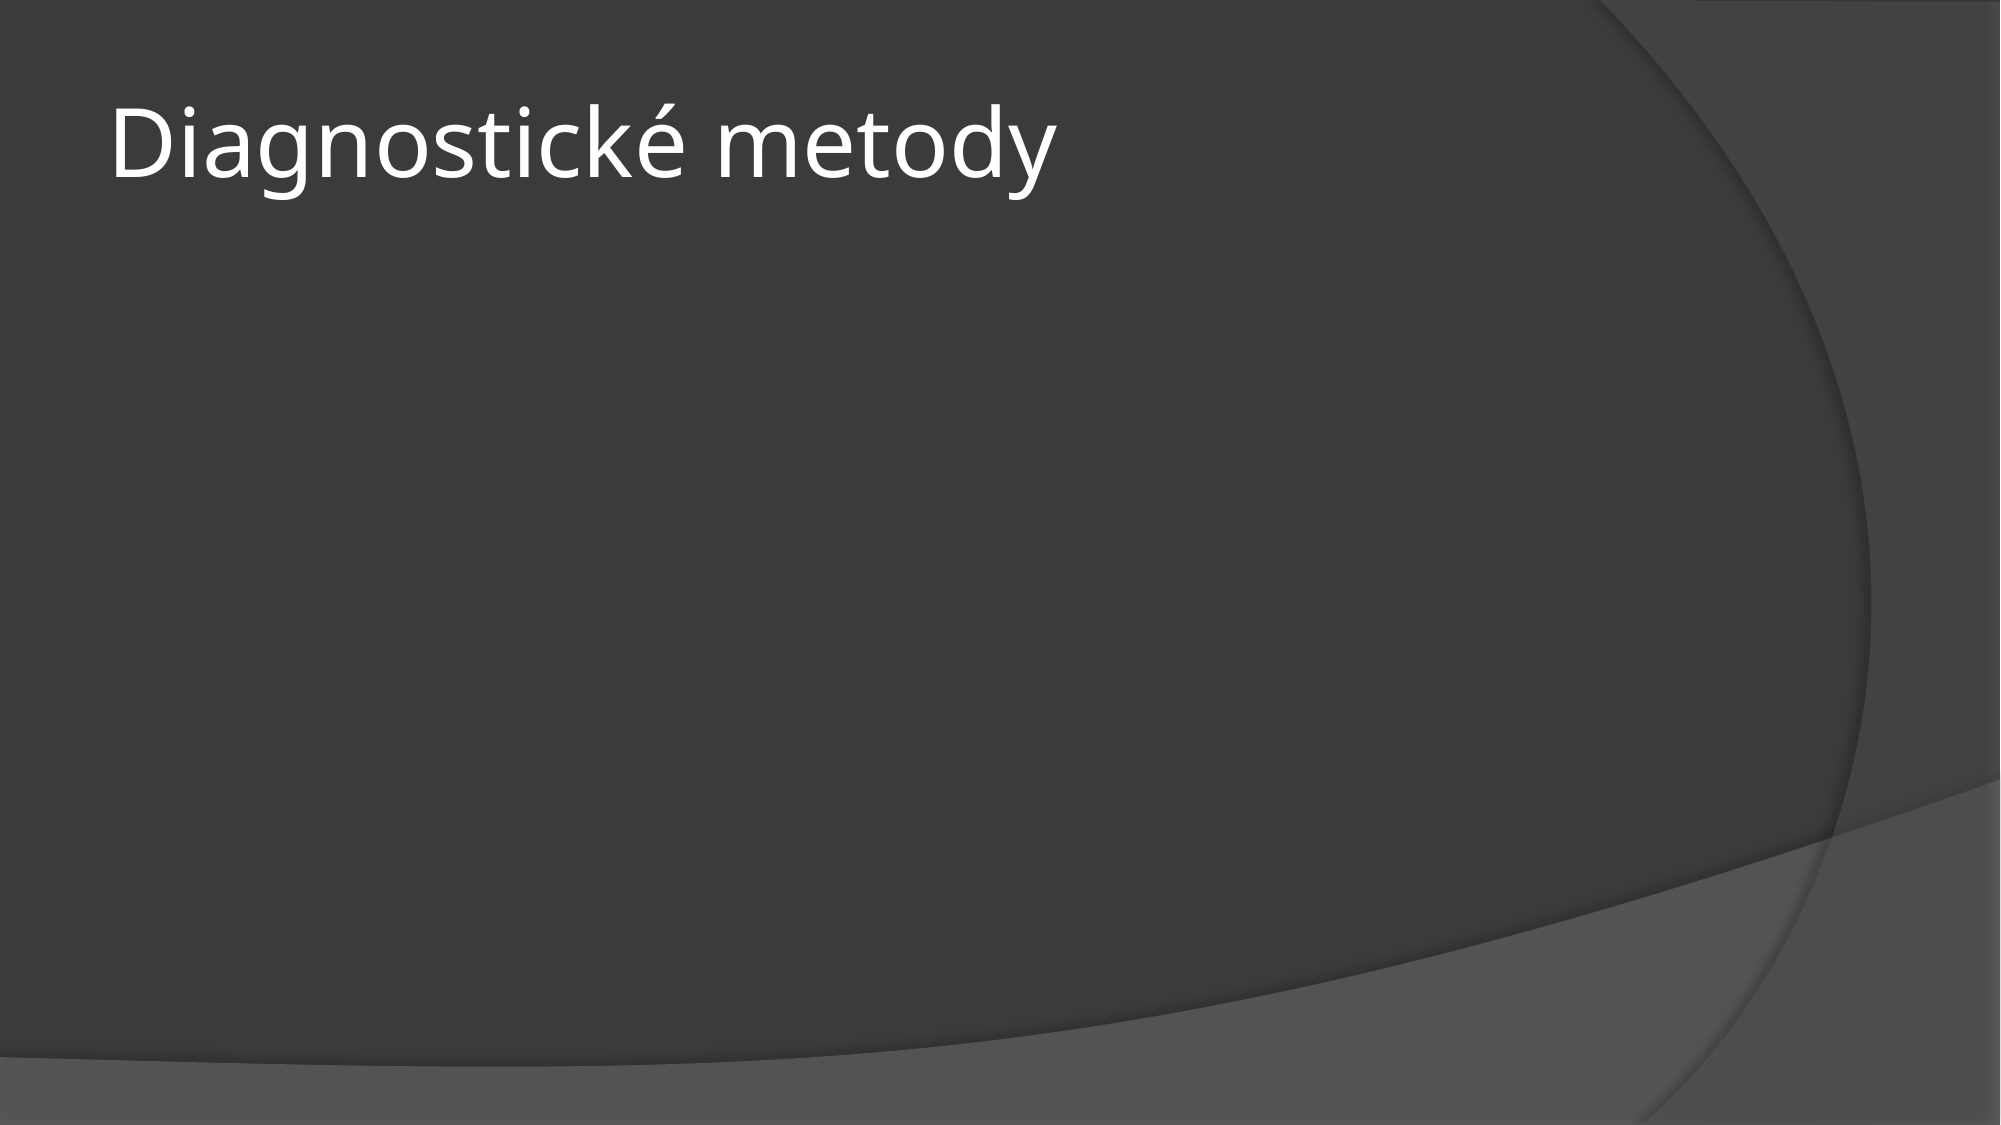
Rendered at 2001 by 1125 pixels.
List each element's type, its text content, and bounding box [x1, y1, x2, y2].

title Diagnostické metody [99, 45, 1734, 233]
